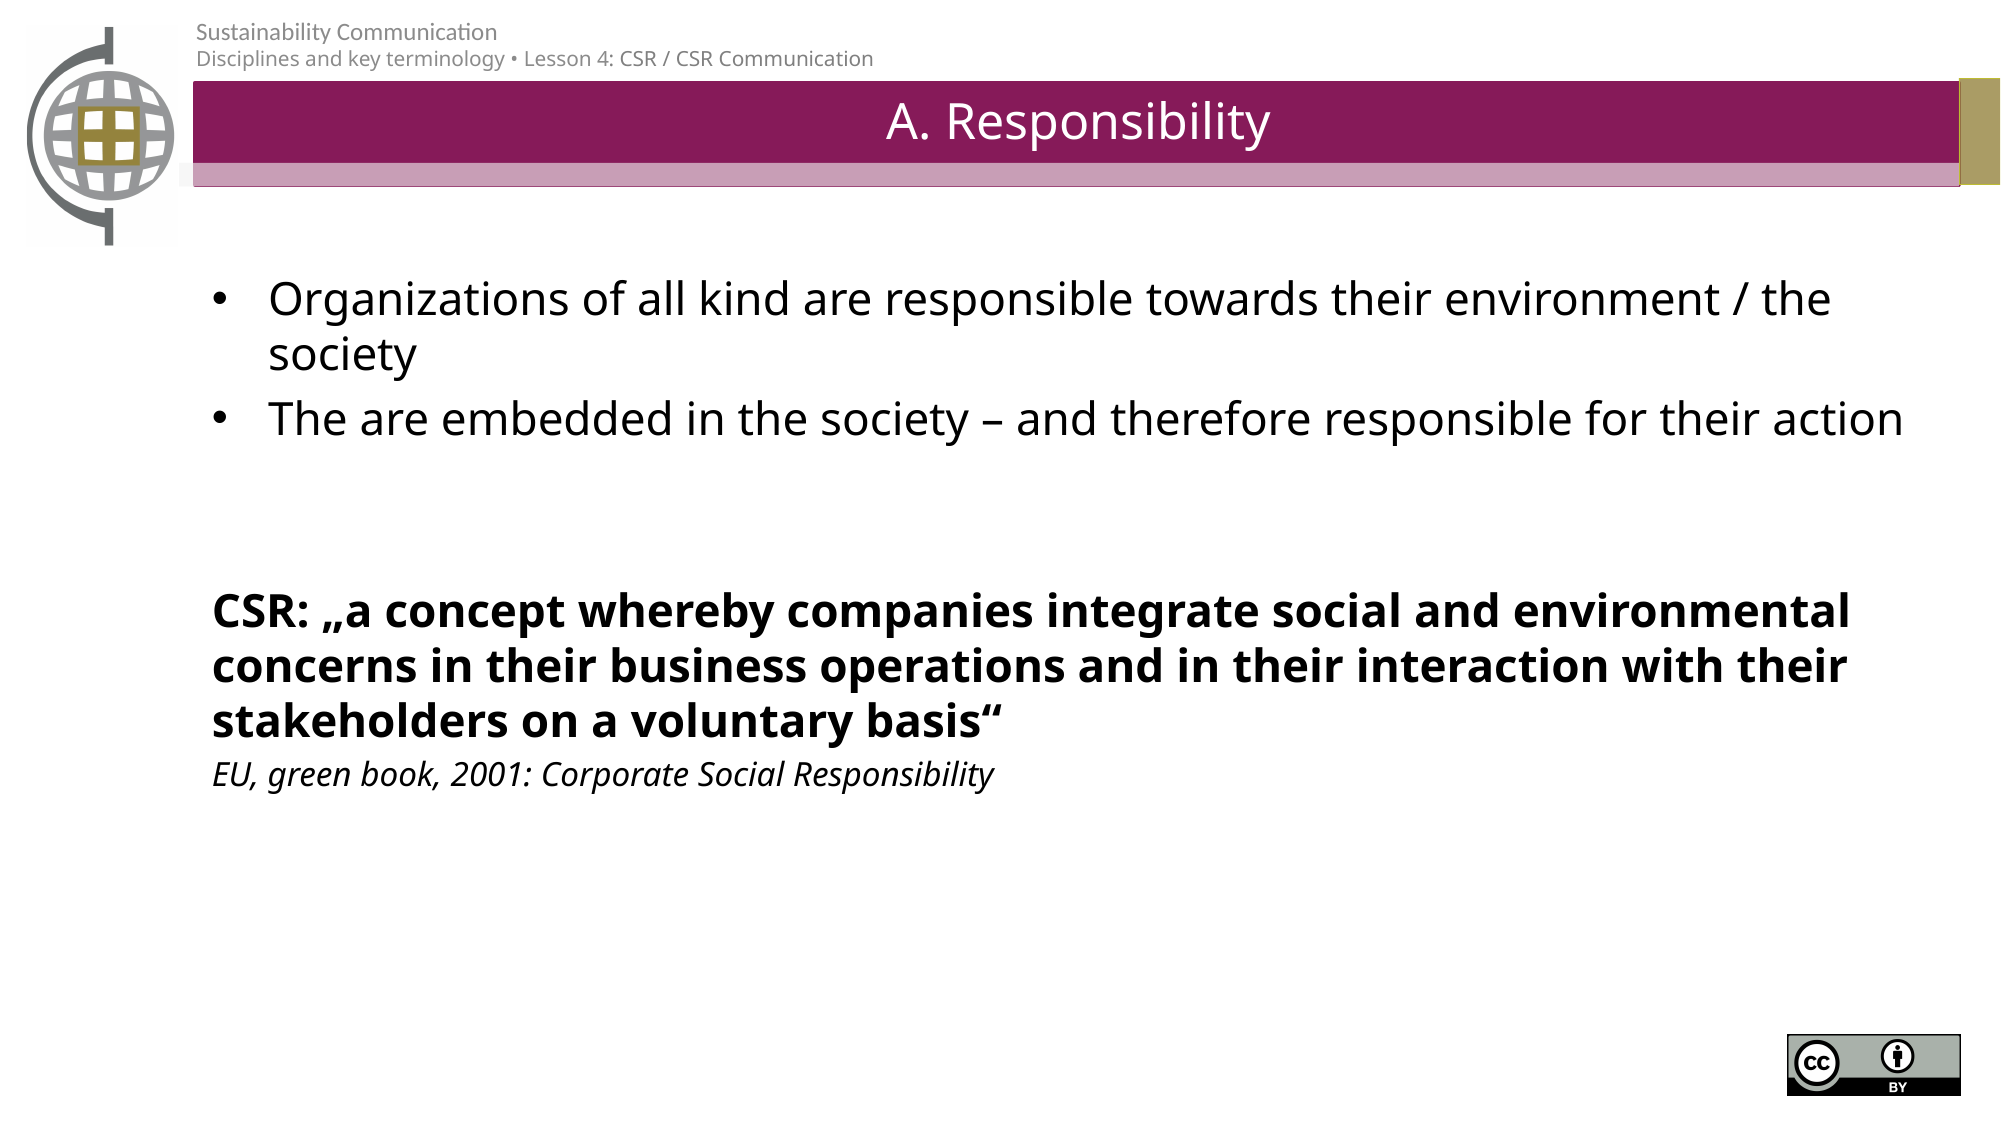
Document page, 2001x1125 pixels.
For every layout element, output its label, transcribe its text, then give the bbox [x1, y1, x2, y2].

title A. Responsibility [196, 78, 1961, 161]
list Organizations of all kind are responsible towards their environment / the society The are embedded in the society – and therefore responsible for their action CSR: „a concept whereby companies integrate social and environmental concerns in their business operations and in their interaction with their stakeholders on a voluntary basis“ EU, green book, 2001: Corporate Social Responsibility [196, 262, 1961, 1005]
picture [26, 25, 178, 247]
picture [1787, 1034, 1961, 1096]
